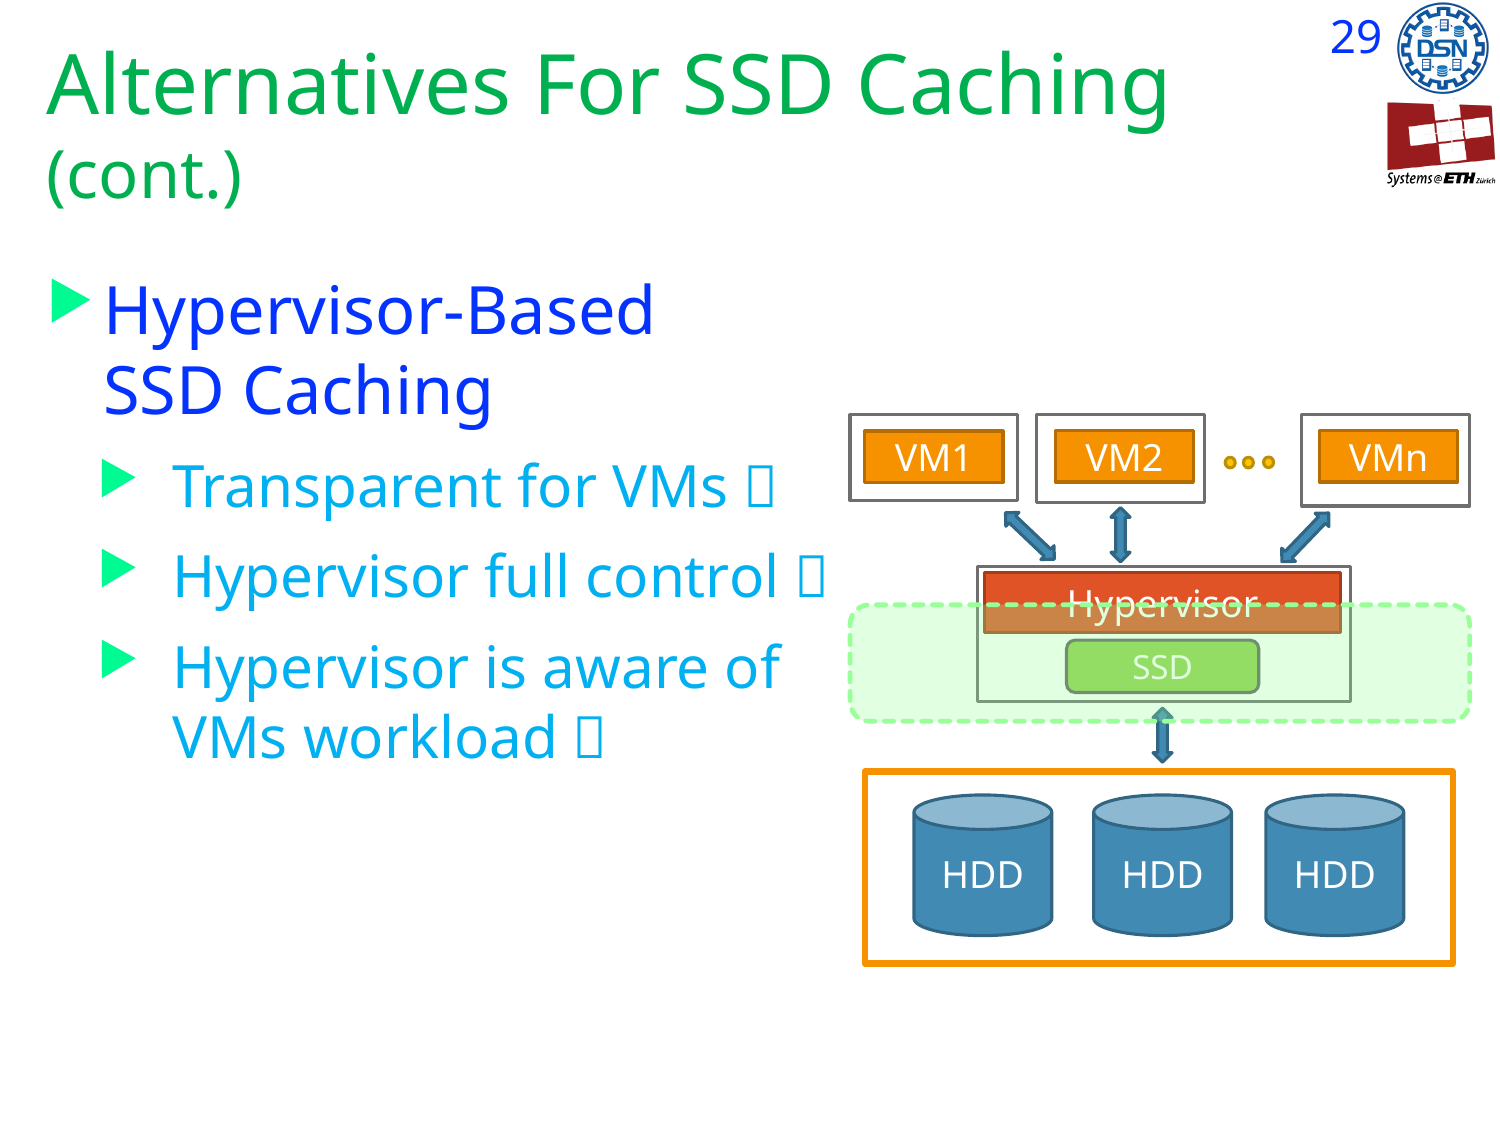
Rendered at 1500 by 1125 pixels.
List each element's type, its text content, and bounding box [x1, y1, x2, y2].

text_box [1280, 511, 1331, 564]
text_box [1035, 413, 1206, 504]
text_box [1109, 506, 1132, 563]
text_box [1241, 455, 1255, 470]
text_box [848, 603, 1472, 723]
text_box [848, 413, 1019, 502]
text_box [863, 770, 1455, 965]
text_box [976, 565, 1352, 604]
list Hypervisor-Based SSD Caching Transparent for VMs  Hypervisor full control  Hypervisor is aware of VMs workload  [31, 159, 866, 1088]
text_box [1223, 455, 1237, 470]
title Alternatives For SSD Caching (cont.) [31, 24, 1274, 254]
picture [1397, 2, 1489, 94]
text_box [1262, 455, 1276, 470]
text_box [1300, 413, 1471, 508]
text_box [1151, 722, 1174, 764]
text_box [1003, 510, 1056, 562]
picture [1380, 95, 1500, 197]
